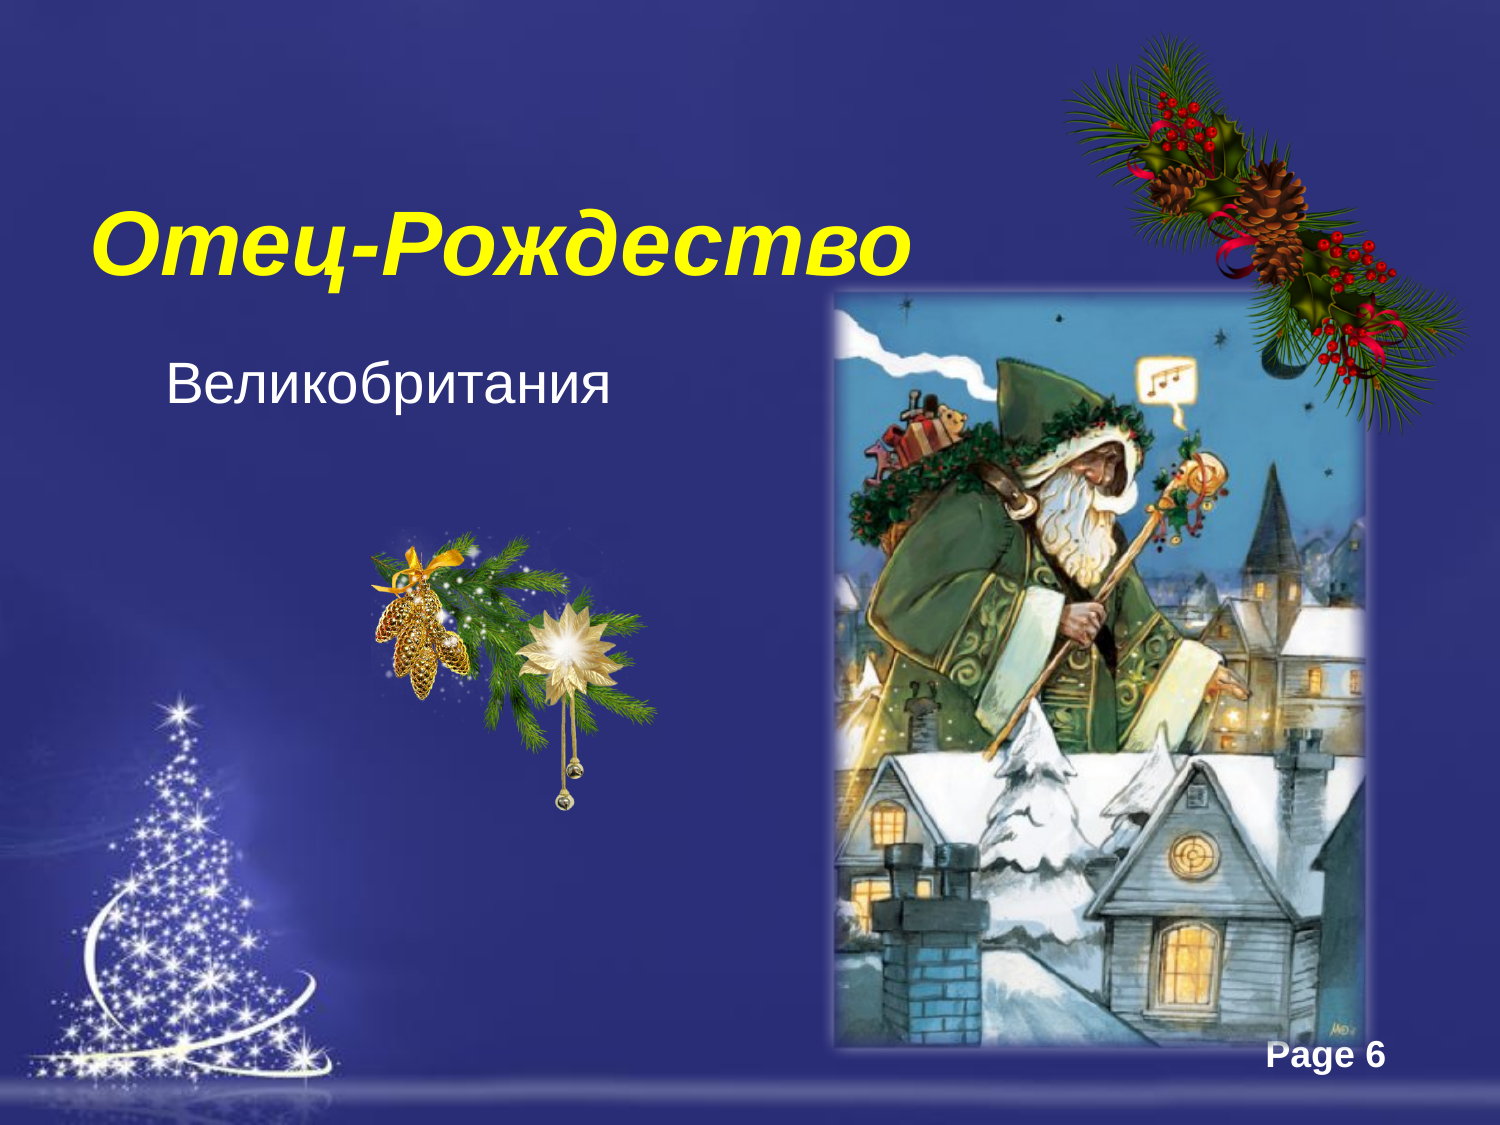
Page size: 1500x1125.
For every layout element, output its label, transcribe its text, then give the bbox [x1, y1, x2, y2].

text_box Великобритания [150, 338, 628, 423]
picture [0, 0, 1500, 1125]
text_box Отец-Рождество [74, 66, 940, 301]
